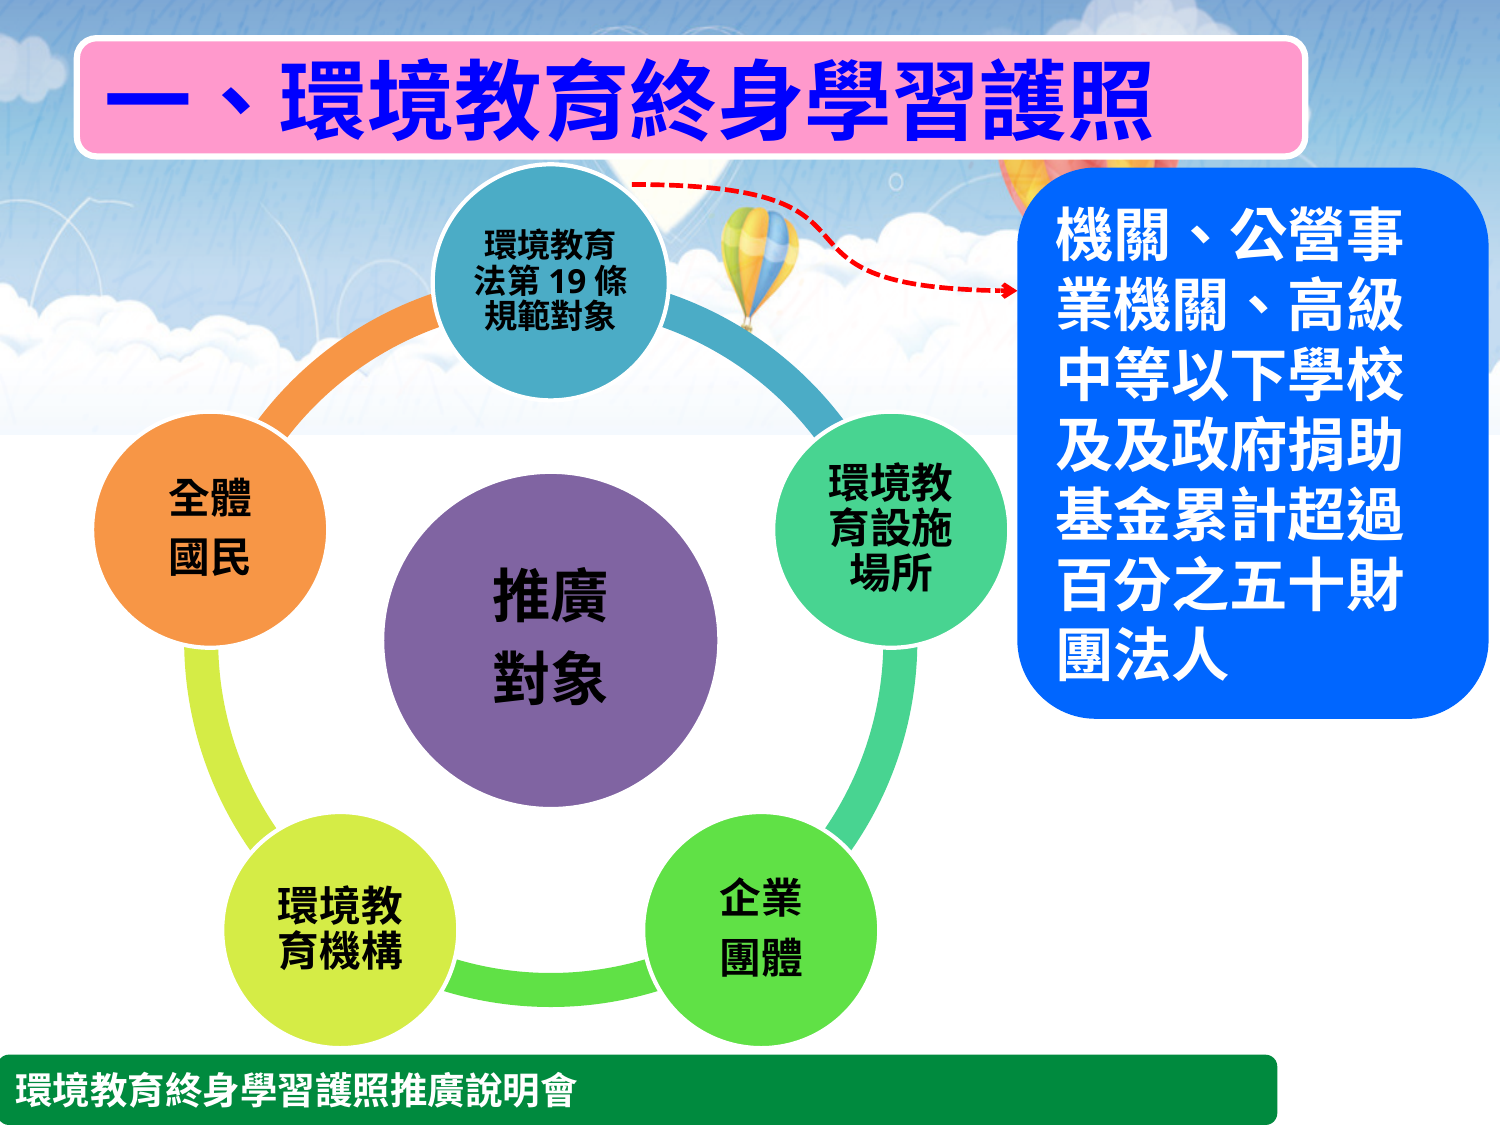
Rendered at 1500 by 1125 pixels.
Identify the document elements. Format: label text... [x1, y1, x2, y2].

picture [0, 0, 1500, 435]
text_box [631, 184, 1018, 291]
title 一、環境教育終身學習護照 [89, 52, 1266, 145]
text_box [0, 163, 1219, 1055]
text_box 機關、公營事業機關、高級中等以下學校及及政府捐助基金累計超過百分之五十財團法人 [1222, 167, 1489, 719]
